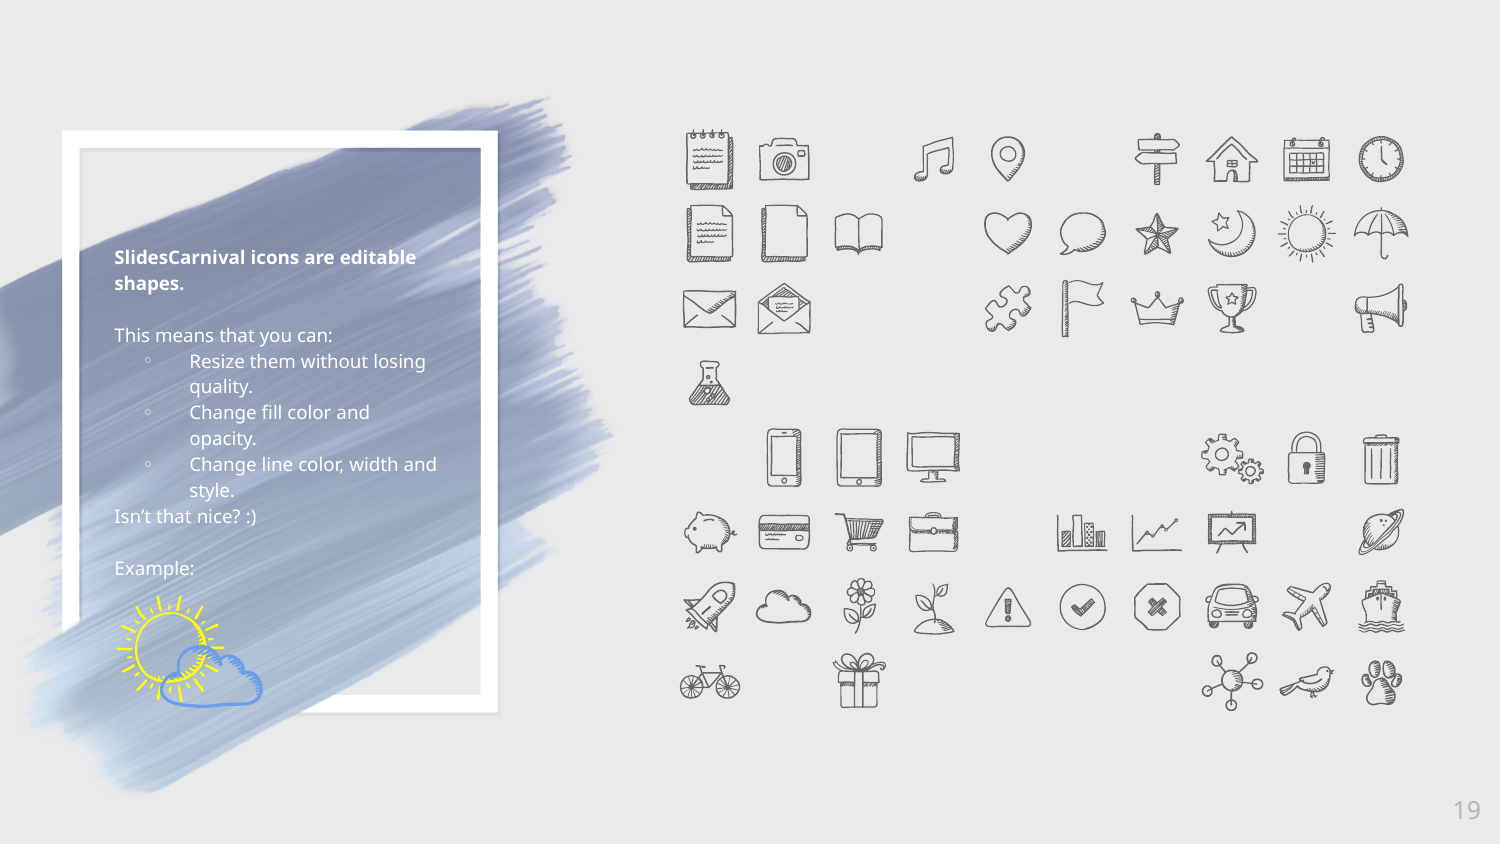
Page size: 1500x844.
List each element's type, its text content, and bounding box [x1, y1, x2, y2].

slide_number 19 [1391, 779, 1482, 844]
text_box [1354, 283, 1408, 333]
text_box [1131, 514, 1183, 552]
text_box [1279, 666, 1335, 699]
text_box [1358, 580, 1405, 633]
text_box [843, 578, 877, 634]
text_box [686, 204, 734, 263]
text_box [757, 282, 811, 335]
picture [0, 0, 1500, 844]
text_box [913, 583, 955, 635]
text_box [834, 513, 884, 552]
text_box [1134, 132, 1180, 186]
text_box [1205, 583, 1259, 629]
text_box [991, 136, 1026, 182]
text_box [1130, 291, 1184, 326]
text_box [913, 136, 954, 182]
text_box [205, 623, 219, 631]
text_box [193, 677, 204, 692]
text_box [1283, 137, 1330, 182]
text_box [159, 645, 263, 709]
text_box [908, 512, 959, 553]
text_box [1207, 283, 1257, 334]
text_box [1205, 136, 1259, 183]
text_box [1277, 205, 1337, 263]
text_box [985, 587, 1032, 628]
text_box [984, 212, 1032, 255]
text_box [1353, 207, 1409, 260]
text_box [1201, 433, 1264, 485]
text_box [906, 431, 961, 483]
text_box [688, 360, 731, 406]
text_box [685, 129, 734, 191]
text_box [166, 654, 219, 683]
text_box [761, 204, 808, 263]
text_box [683, 581, 736, 633]
text_box [1287, 431, 1326, 484]
text_box [156, 685, 160, 701]
text_box [1362, 434, 1400, 485]
text_box [121, 664, 136, 673]
text_box [834, 213, 883, 255]
text_box [135, 604, 207, 683]
text_box [1061, 279, 1105, 338]
text_box [136, 679, 148, 691]
text_box [1282, 582, 1332, 631]
text_box [755, 589, 812, 624]
text_box [177, 684, 183, 702]
text_box [1135, 212, 1179, 255]
text_box [832, 652, 886, 709]
text_box [759, 137, 810, 181]
text_box [1361, 660, 1403, 706]
text_box [116, 647, 133, 651]
text_box [682, 290, 737, 329]
text_box [1059, 583, 1106, 631]
list SlidesCarnival icons are editable shapes. This means that you can: Resize them without losing quality. Change fill color and opacity. Change line color, width and style. Isn’t that nice? :) Example: [114, 242, 441, 604]
text_box [1134, 583, 1181, 631]
text_box [1358, 136, 1404, 183]
text_box [679, 664, 741, 699]
text_box [836, 428, 883, 487]
text_box [758, 514, 811, 550]
text_box [211, 646, 225, 650]
text_box [684, 511, 738, 554]
text_box [1207, 210, 1256, 258]
text_box [1056, 514, 1108, 552]
text_box [1059, 212, 1107, 256]
text_box [121, 624, 136, 634]
text_box [766, 428, 802, 487]
text_box [1207, 510, 1257, 554]
text_box [1201, 652, 1264, 712]
text_box [984, 285, 1032, 332]
text_box [1358, 508, 1405, 556]
